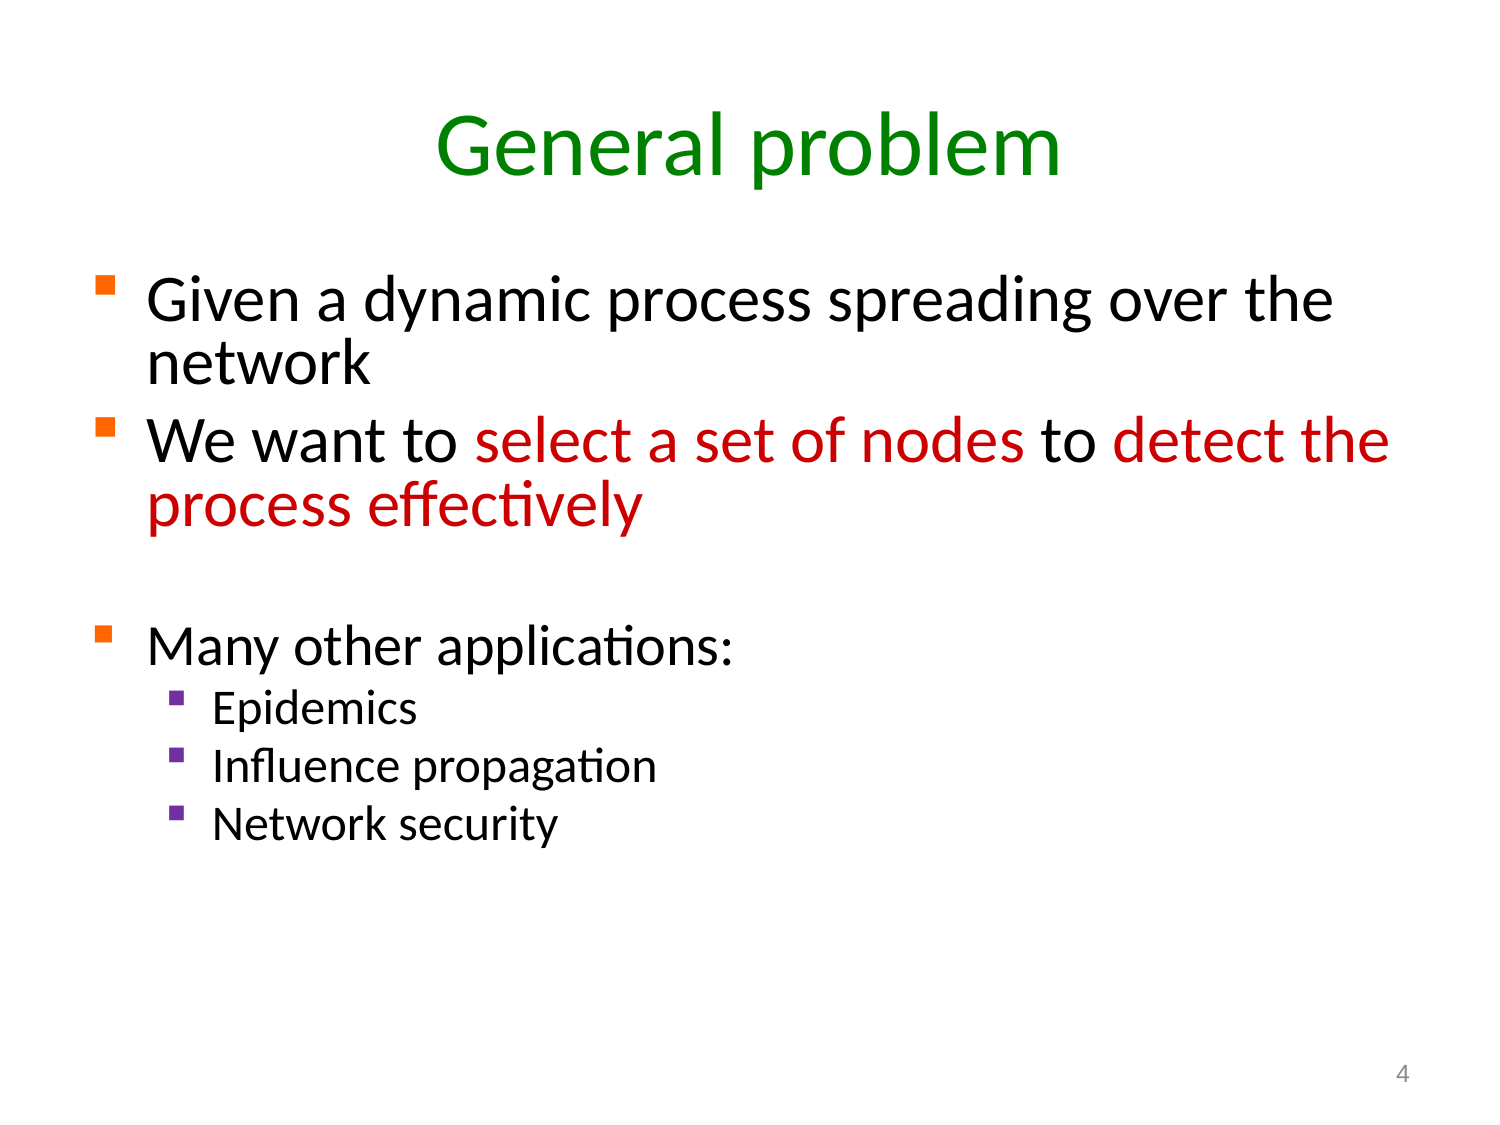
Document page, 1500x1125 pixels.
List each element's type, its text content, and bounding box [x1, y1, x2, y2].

slide_number 4 [1074, 1042, 1425, 1103]
list Given a dynamic process spreading over the network We want to select a set of nodes to detect the process effectively Many other applications: Epidemics Influence propagation Network security [74, 262, 1426, 1006]
title General problem [74, 44, 1426, 233]
